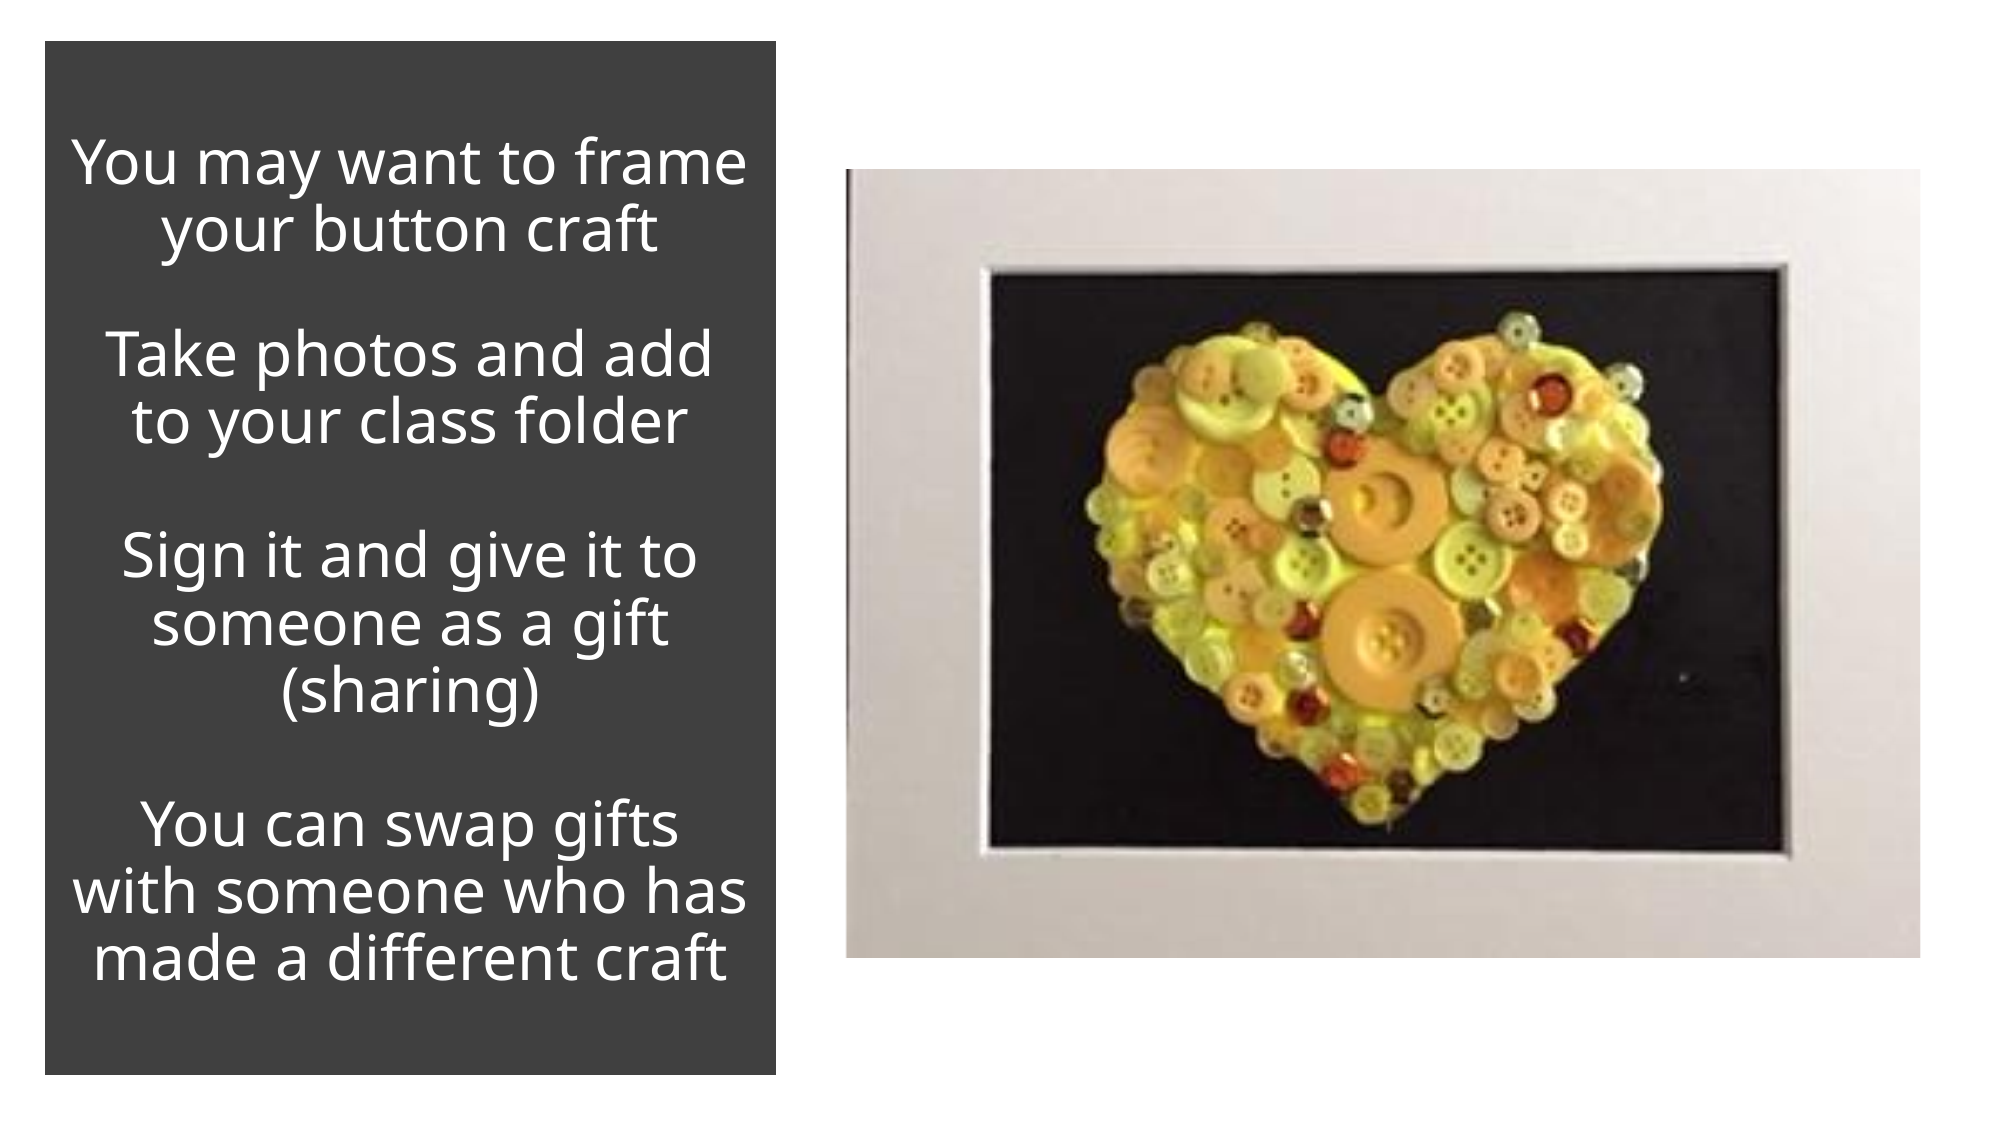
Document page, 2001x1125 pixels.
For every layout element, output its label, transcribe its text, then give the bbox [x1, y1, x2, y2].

text_box [54, 50, 767, 1066]
picture [1777, 169, 1920, 958]
picture [847, 169, 988, 958]
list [988, 25, 1777, 1101]
title You may want to frame your button craft Take photos and add to your class folder Sign it and give it to someone as a gift (sharing) You can swap gifts with someone who has made a different craft [55, 60, 766, 1065]
